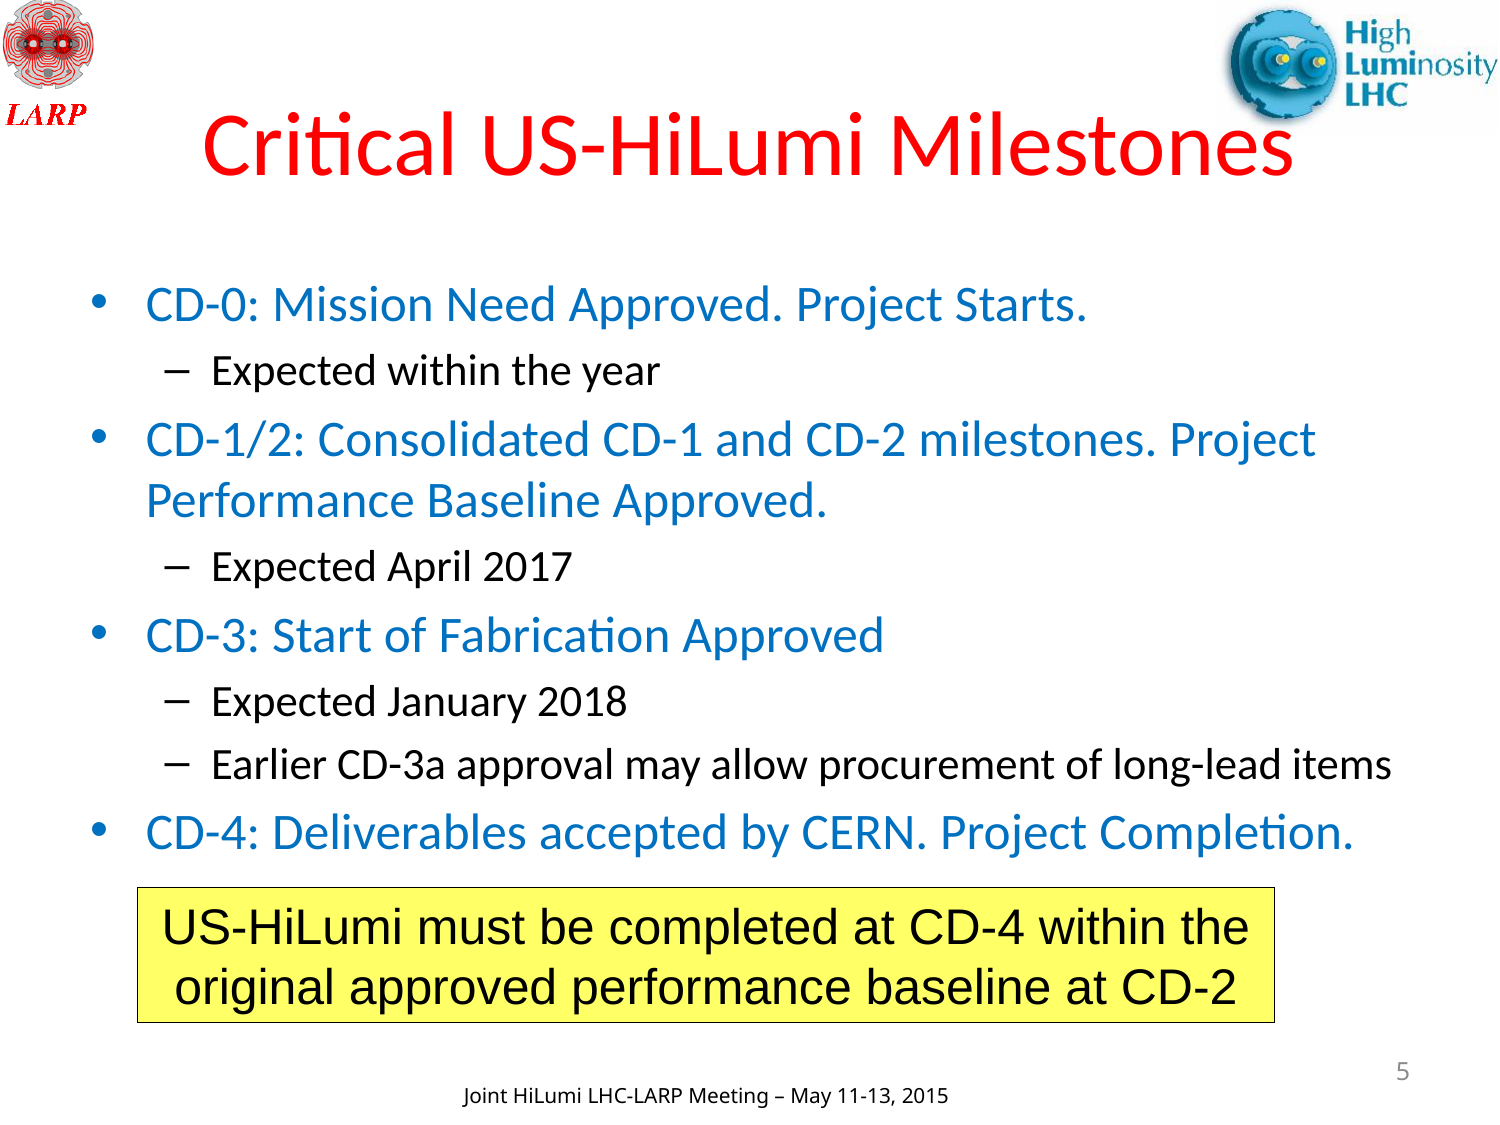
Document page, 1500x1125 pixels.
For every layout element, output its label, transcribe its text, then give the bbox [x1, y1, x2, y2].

text_box US-HiLumi must be completed at CD-4 within the original approved performance baseline at CD-2 [137, 887, 1275, 1023]
slide_number 5 [1074, 1042, 1425, 1103]
list CD-0: Mission Need Approved. Project Starts. Expected within the year CD-1/2: Consolidated CD-1 and CD-2 milestones. Project Performance Baseline Approved. Expected April 2017 CD-3: Start of Fabrication Approved Expected January 2018 Earlier CD-3a approval may allow procurement of long-lead items CD-4: Deliverables accepted by CERN. Project Completion. [75, 262, 1425, 869]
picture [1215, 0, 1498, 135]
title Critical US-HiLumi Milestones [75, 45, 1425, 233]
picture [0, 0, 94, 125]
